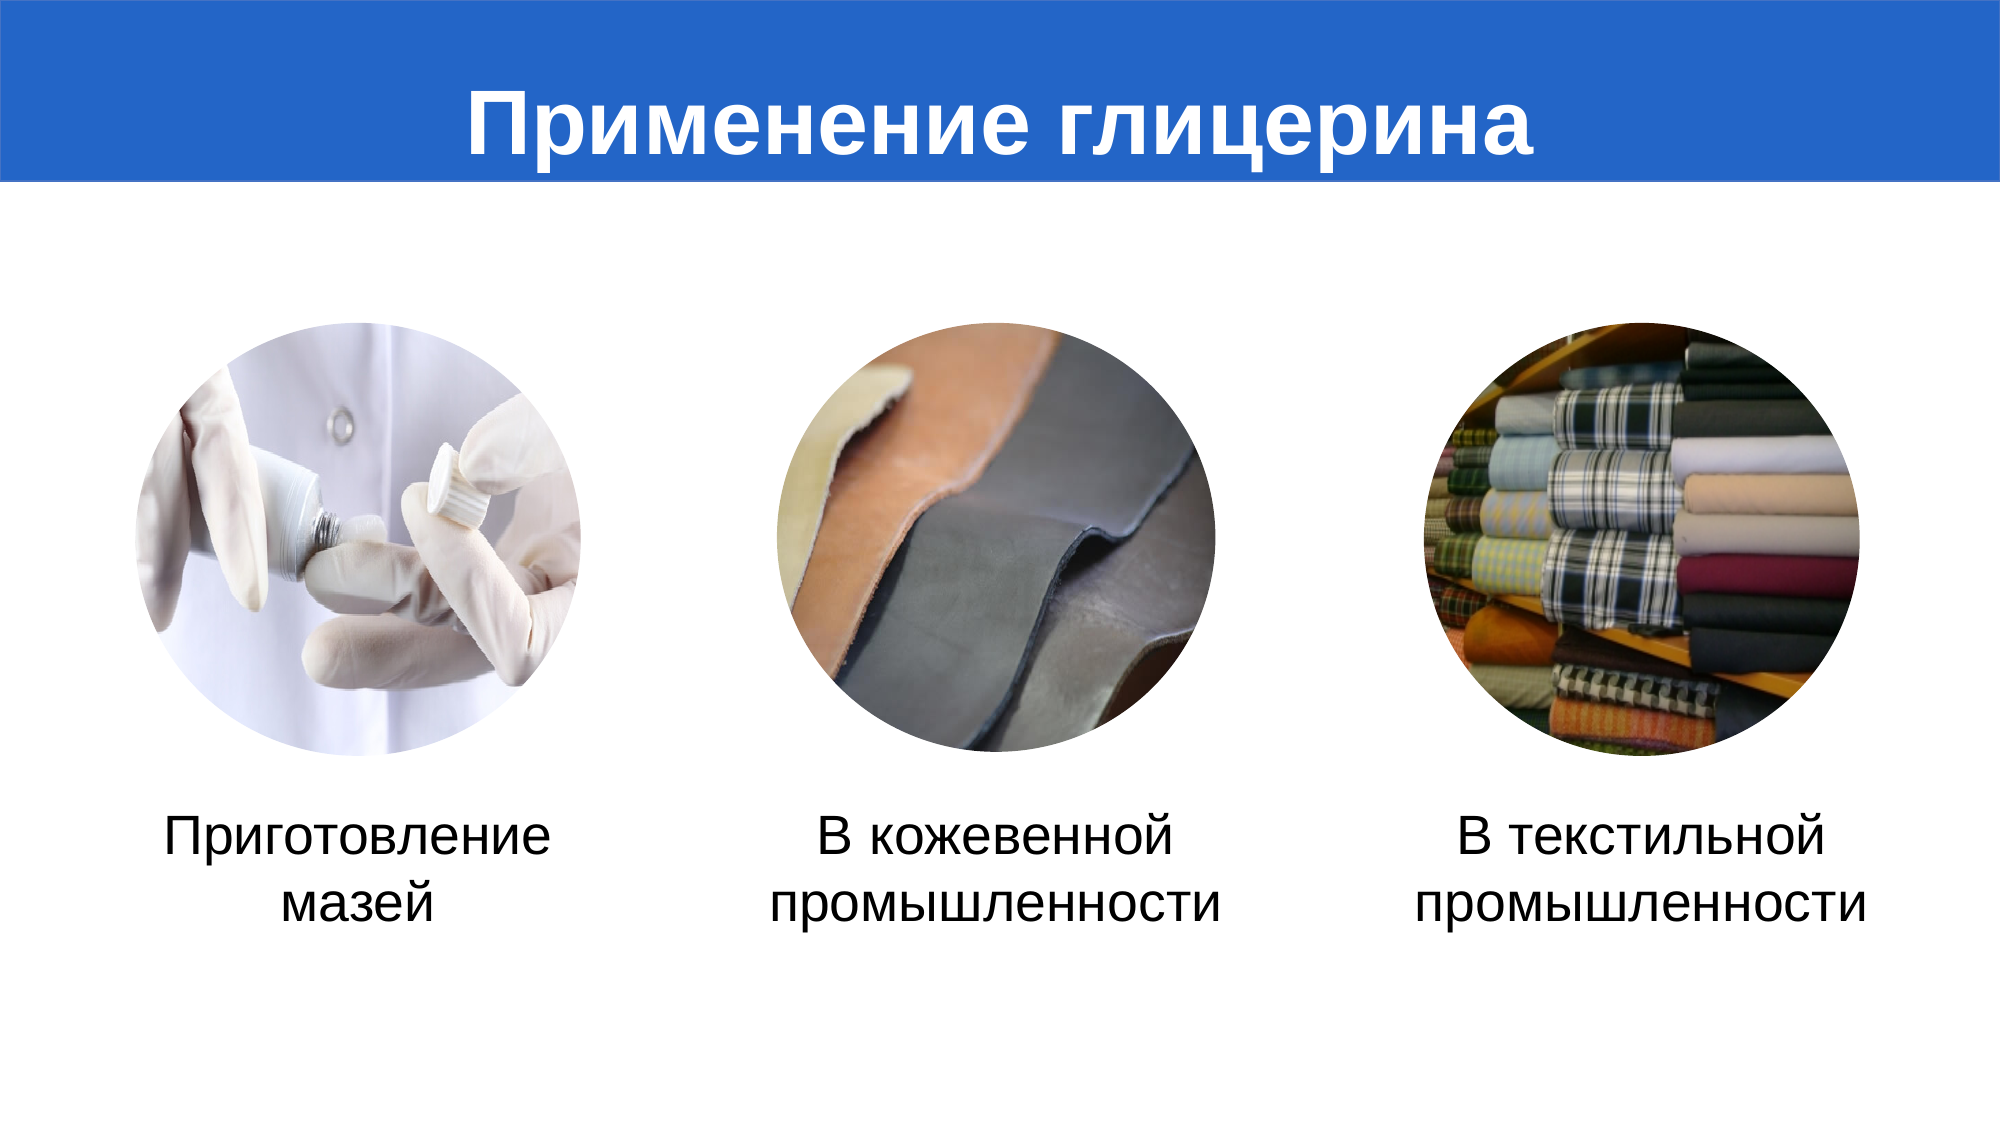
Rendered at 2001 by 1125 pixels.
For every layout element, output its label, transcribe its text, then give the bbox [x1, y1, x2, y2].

text_box В текстильной промышленности [1362, 791, 1922, 940]
text_box Применение глицерина [0, 0, 2000, 181]
picture [776, 322, 1216, 752]
text_box В кожевенной промышленности [716, 791, 1276, 940]
text_box Приготовление мазей [78, 791, 638, 940]
picture [135, 322, 581, 756]
picture [1423, 322, 1860, 756]
